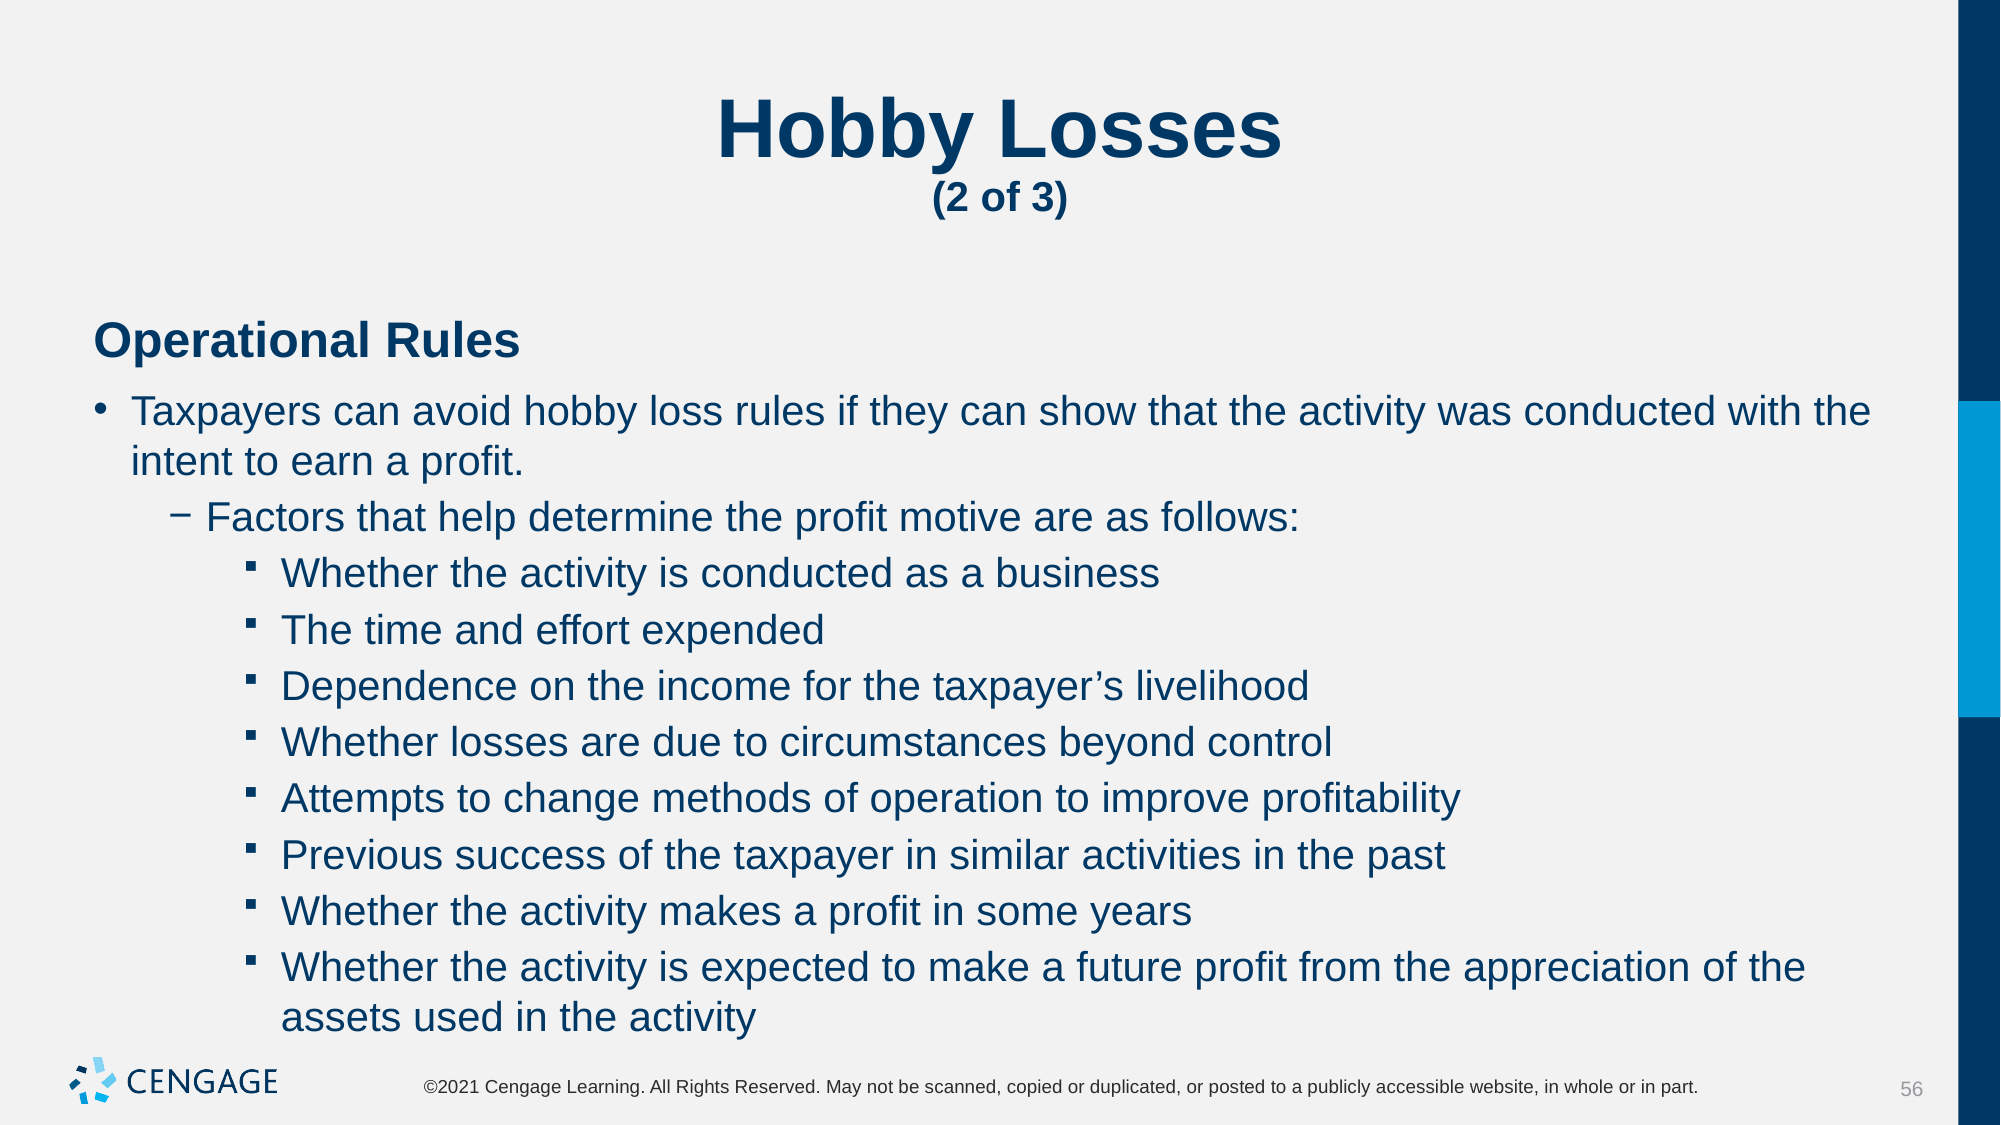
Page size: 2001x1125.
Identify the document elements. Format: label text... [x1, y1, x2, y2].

picture [69, 1057, 277, 1104]
title Hobby Losses (2 of 3) [78, 77, 1923, 278]
list Operational Rules Taxpayers can avoid hobby loss rules if they can show that the activity was conducted with the intent to earn a profit. Factors that help determine the profit motive are as follows: Whether the activity is conducted as a business The time and effort expended Dependence on the income for the taxpayer’s livelihood Whether losses are due to circumstances beyond control Attempts to change methods of operation to improve profitability Previous success of the taxpayer in similar activities in the past Whether the activity makes a profit in some years Whether the activity is expected to make a future profit from the appreciation of the assets used in the activity [78, 299, 1923, 1014]
